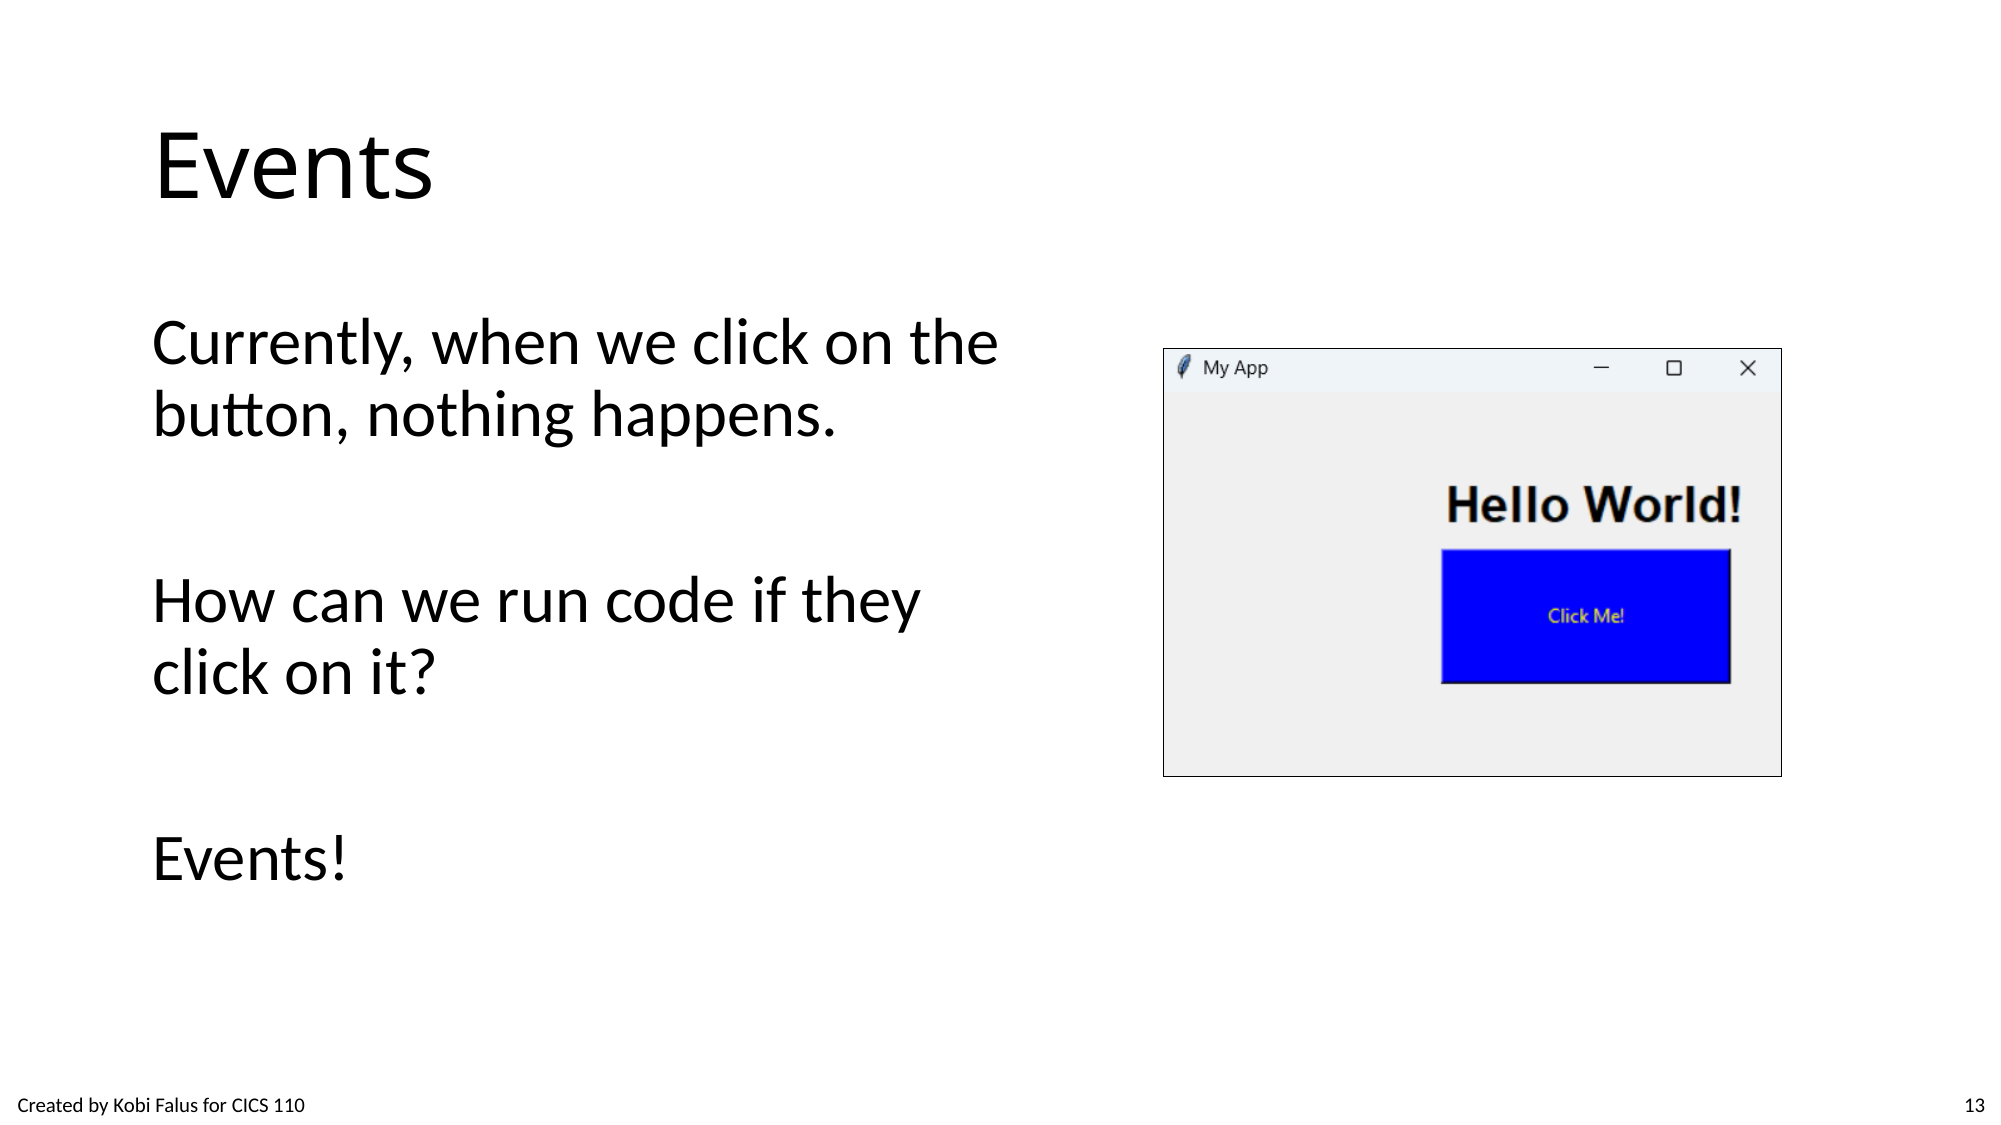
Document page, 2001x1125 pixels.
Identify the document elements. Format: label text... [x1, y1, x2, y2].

list Currently, when we click on the button, nothing happens. How can we run code if they click on it? Events! [137, 299, 1044, 1014]
title Events [137, 59, 1863, 278]
picture [1163, 348, 1782, 777]
